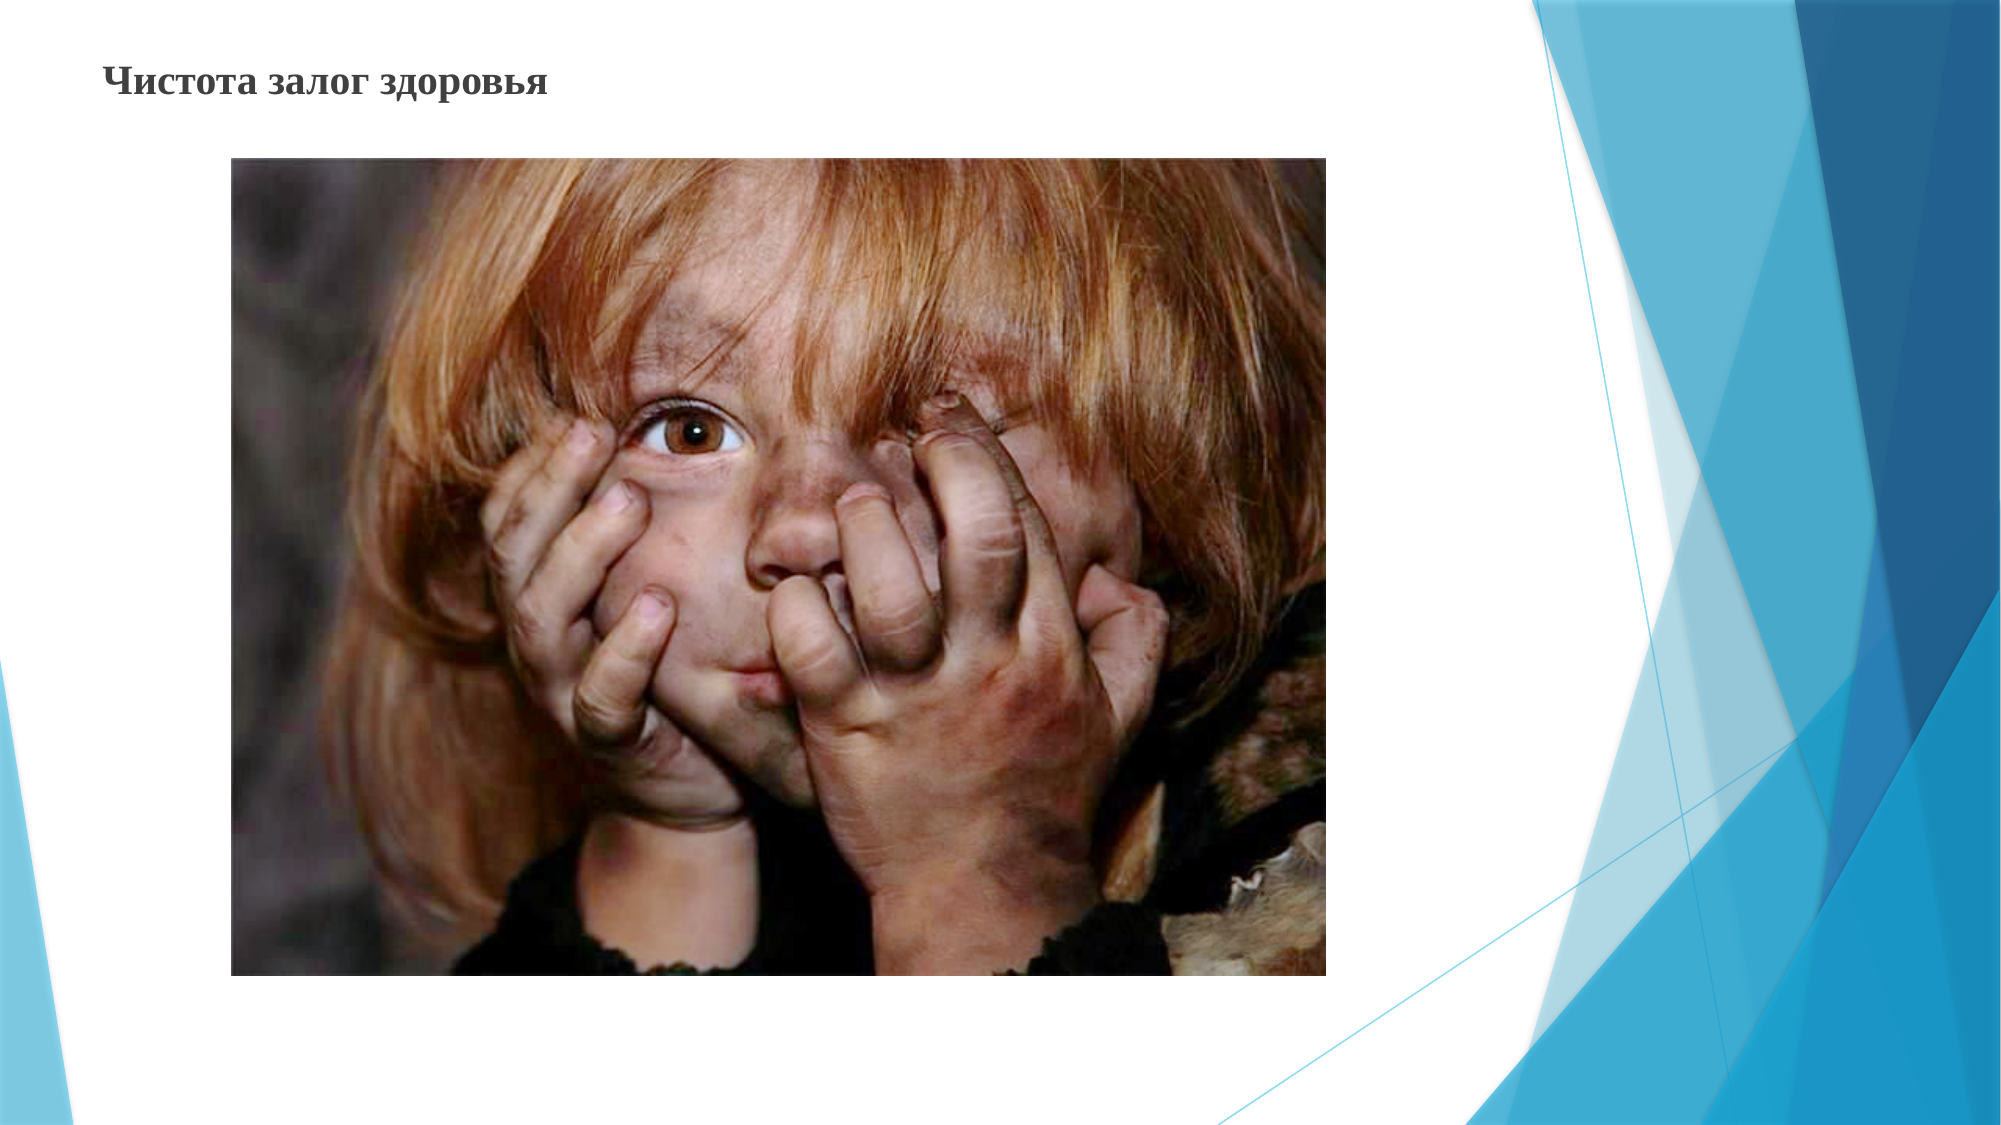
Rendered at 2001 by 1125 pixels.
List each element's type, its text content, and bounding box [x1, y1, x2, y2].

picture [230, 158, 1326, 977]
list Чистота залог здоровья [87, 45, 618, 120]
